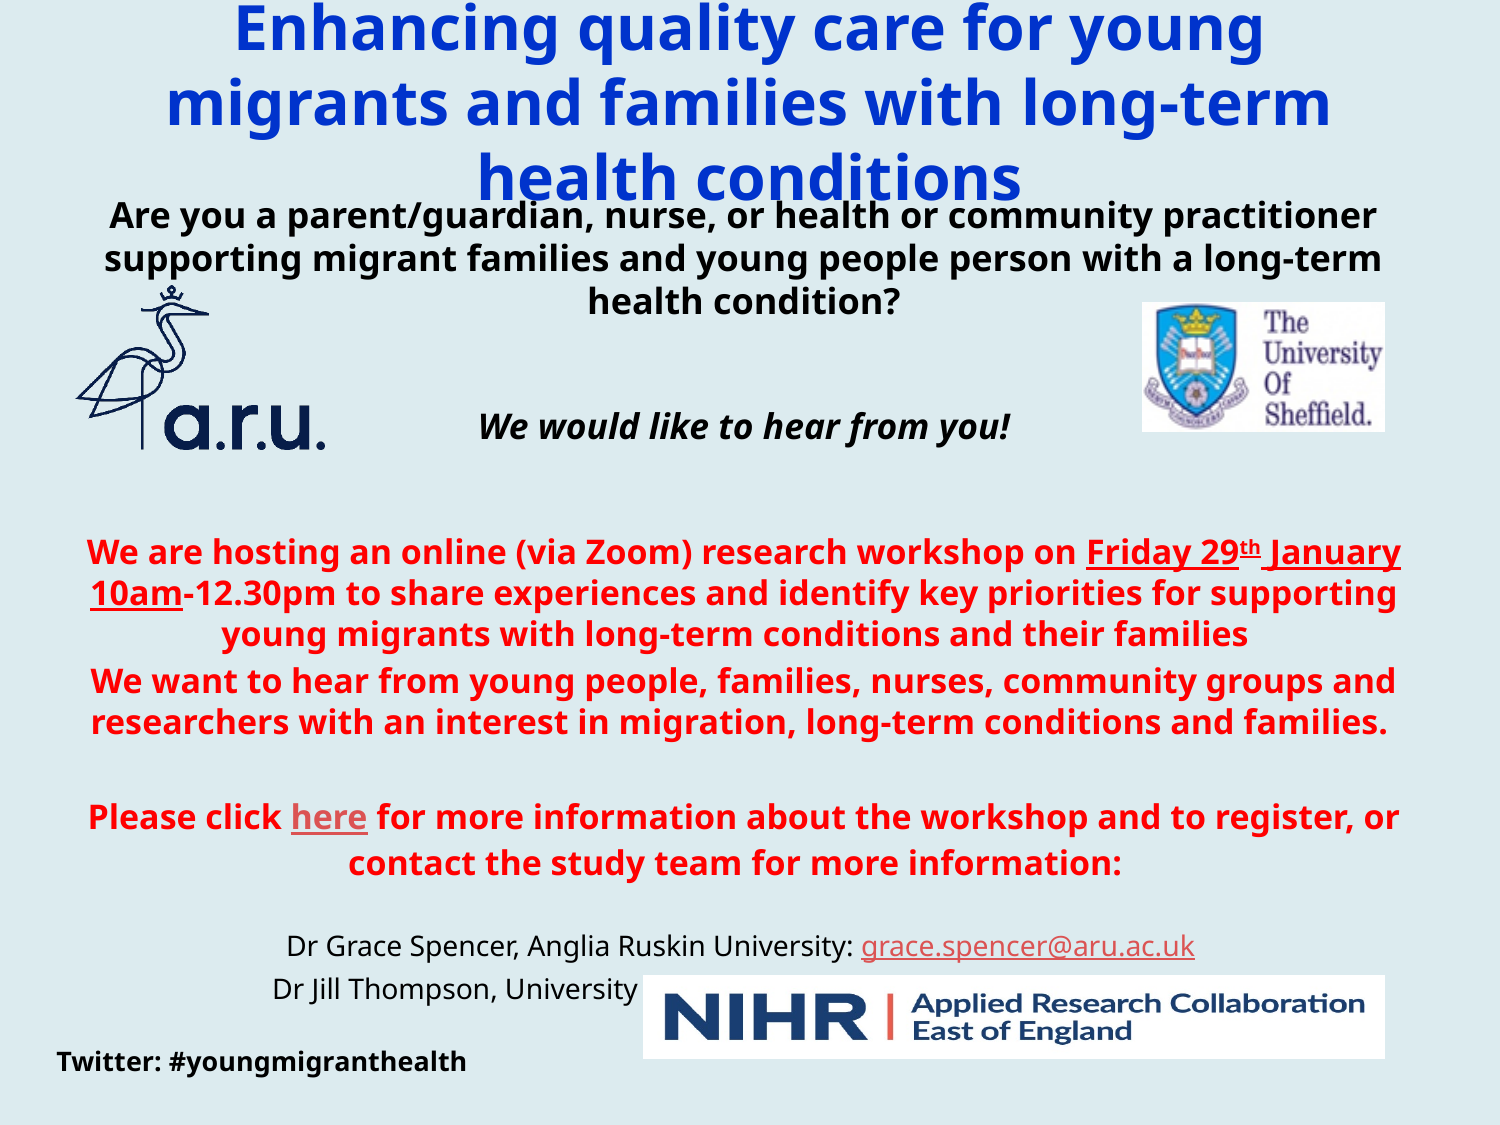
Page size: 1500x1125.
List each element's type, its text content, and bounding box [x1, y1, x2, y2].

picture [643, 975, 1385, 1059]
picture [1142, 302, 1385, 433]
picture [74, 285, 326, 450]
list Are you a parent/guardian, nurse, or health or community practitioner supporting migrant families and young people person with a long-term health condition? We would like to hear from you! We are hosting an online (via Zoom) research workshop on Friday 29th January 10am-12.30pm to share experiences and identify key priorities for supporting young migrants with long-term conditions and their families We want to hear from young people, families, nurses, community groups and researchers with an interest in migration, long-term conditions and families. Please click here for more information about the workshop and to register, or contact the study team for more information: Dr Grace Spencer, Anglia Ruskin University: grace.spencer@aru.ac.uk Dr Jill Thompson, University of Sheffield: jill.thompson@Sheffield.ac.uk Twitter: #youngmigranthealth [41, 184, 1447, 1106]
title Enhancing quality care for young migrants and families with long-term health conditions [75, 90, 1425, 184]
